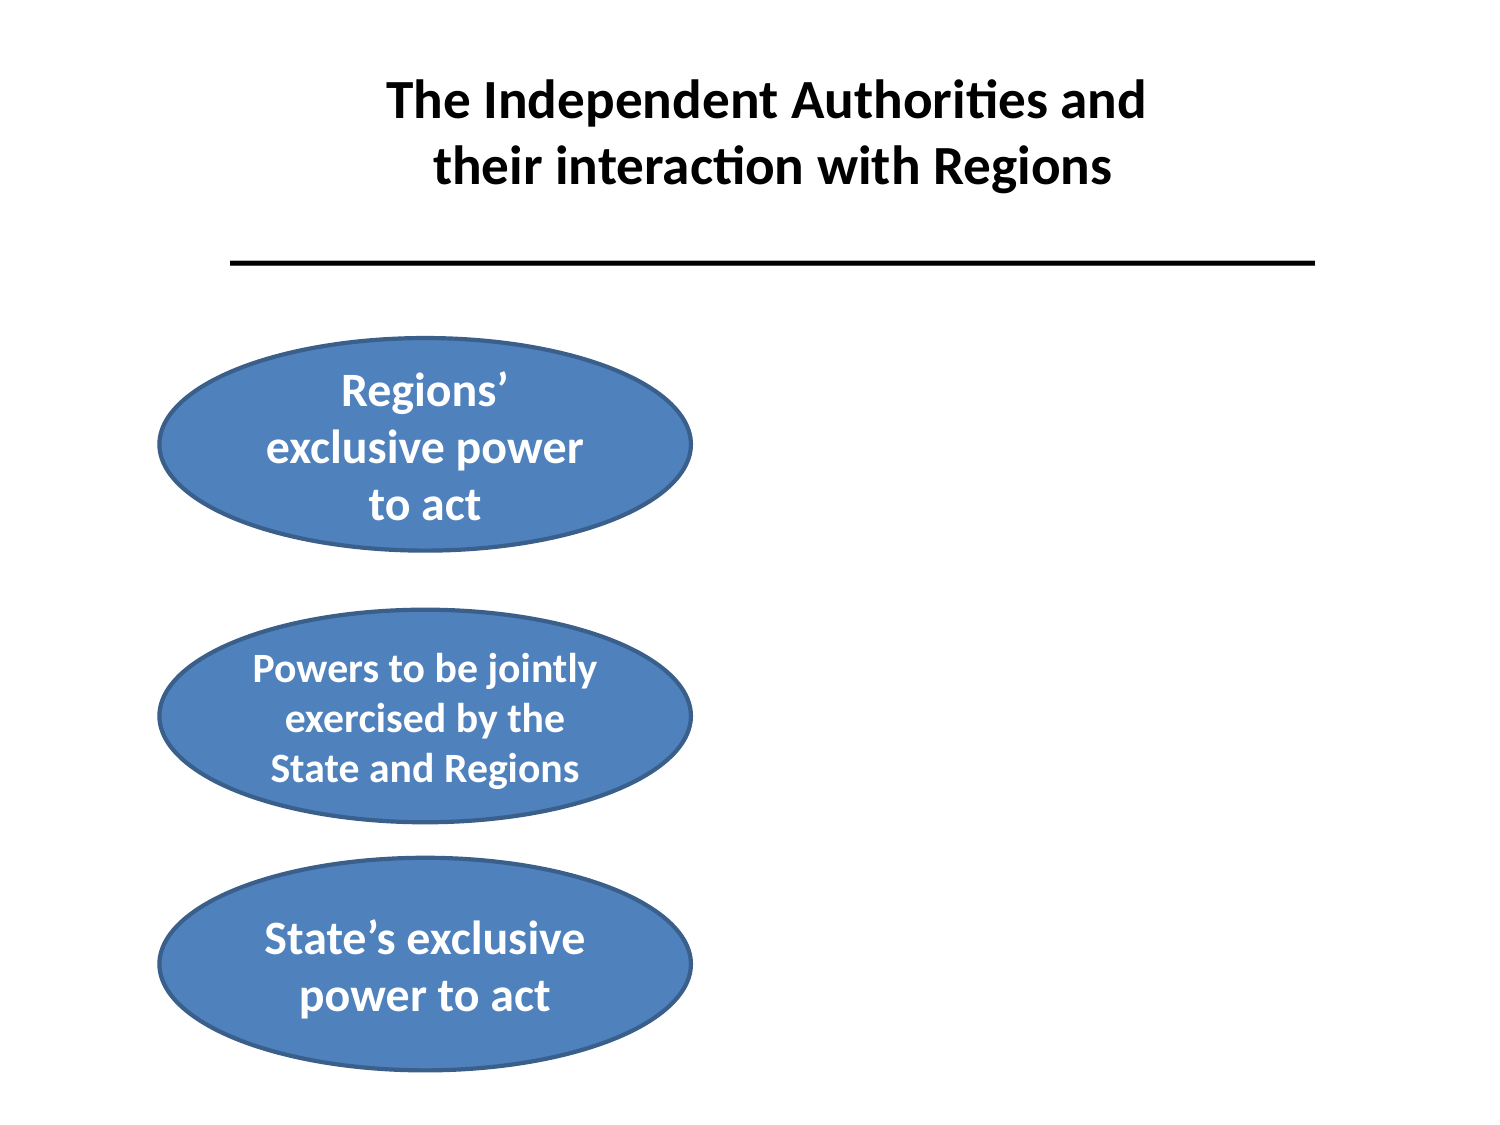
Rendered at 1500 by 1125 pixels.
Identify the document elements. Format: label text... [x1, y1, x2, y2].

text_box The Independent Authorities and their interaction with Regions ___________________________________ [135, 54, 1411, 279]
text_box State’s exclusive power to act [157, 855, 694, 1073]
text_box Regions’ exclusive power to act [157, 335, 694, 553]
text_box Powers to be jointly exercised by the State and Regions [157, 607, 694, 825]
